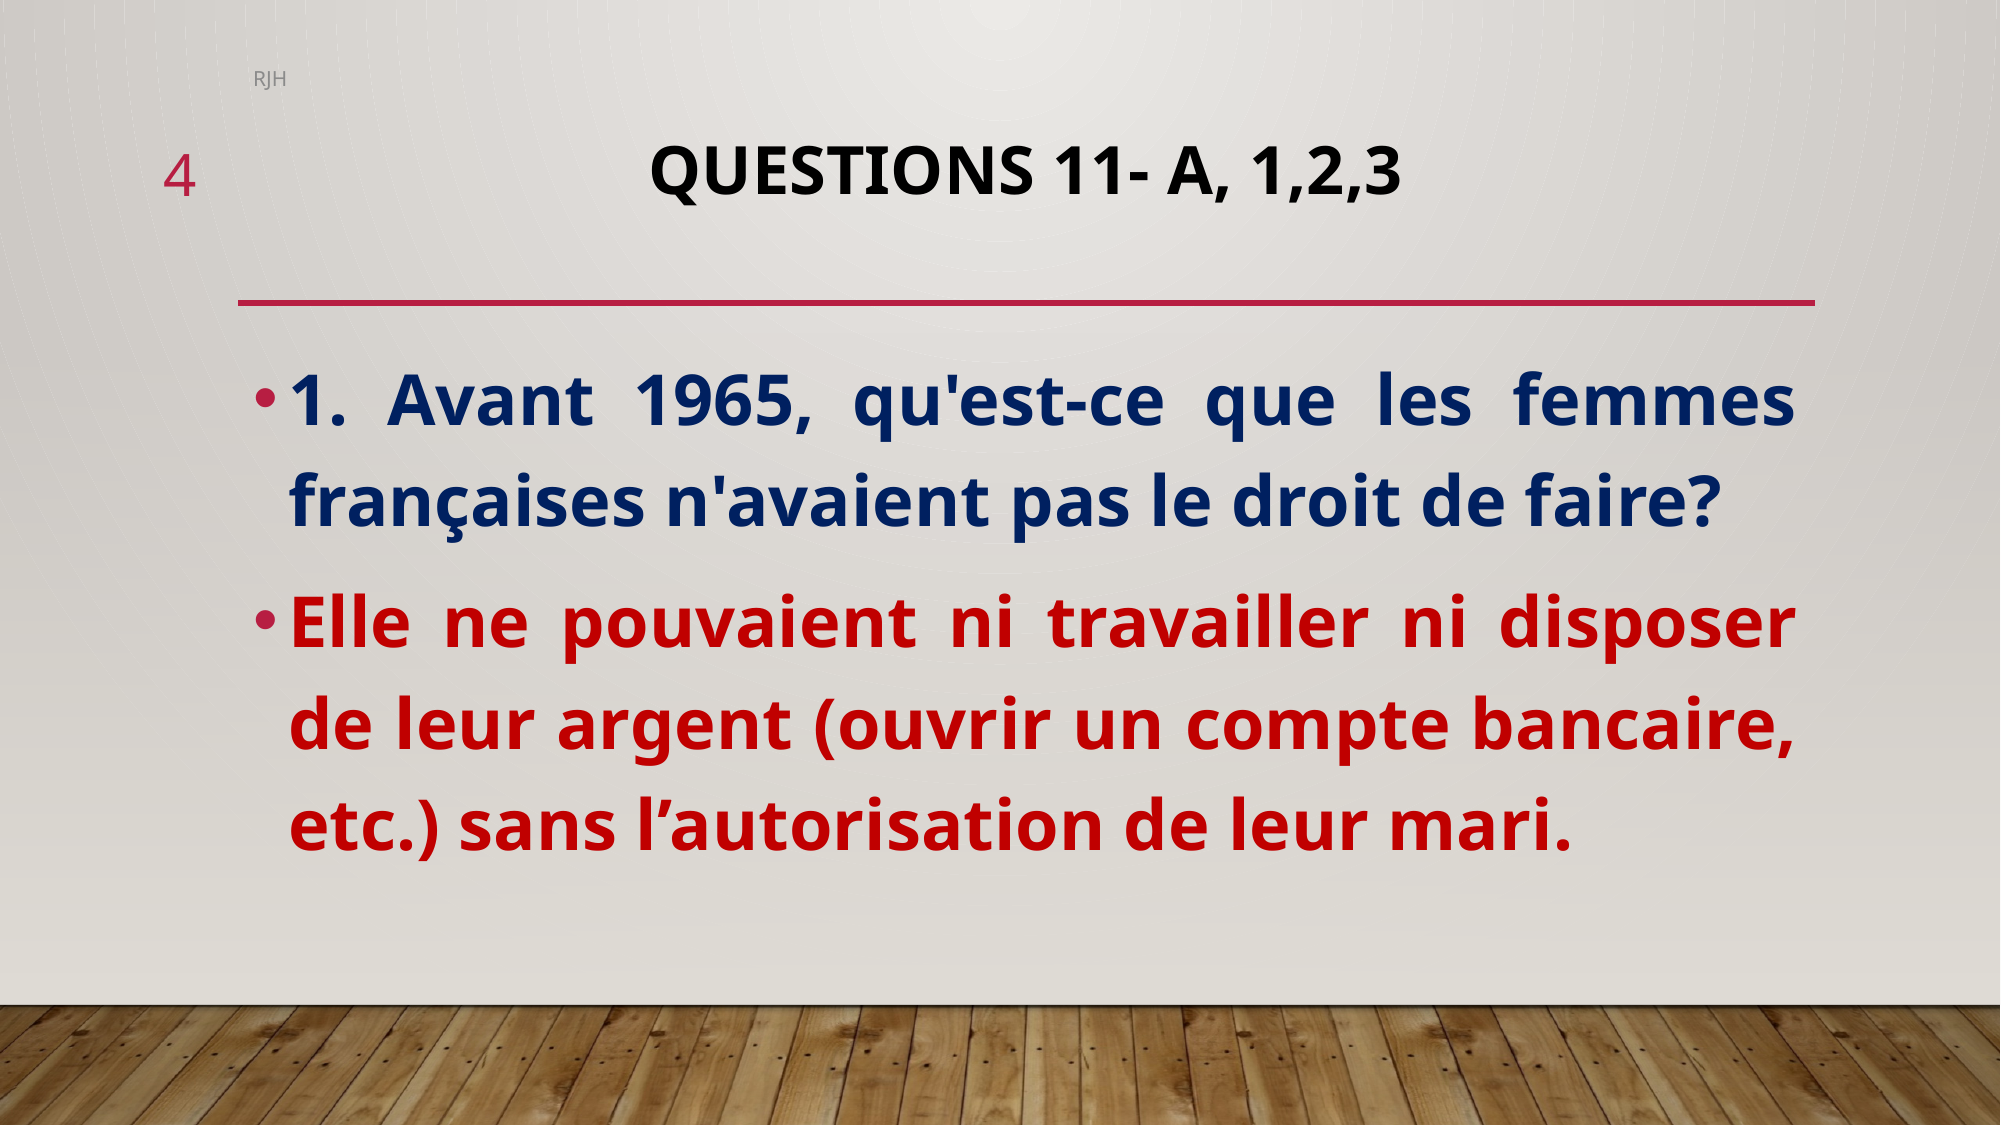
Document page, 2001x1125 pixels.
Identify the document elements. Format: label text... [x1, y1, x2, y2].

picture [0, 1005, 2000, 1125]
slide_number 4 [78, 131, 212, 214]
title QUESTIONS 11- A, 1,2,3 [238, 104, 1814, 214]
footer RJH [238, 54, 1213, 105]
list 1. Avant 1965, qu'est-ce que les femmes françaises n'avaient pas le droit de faire? Elle ne pouvaient ni travailler ni disposer de leur argent (ouvrir un compte bancaire, etc.) sans l’autorisation de leur mari. [238, 330, 1814, 897]
